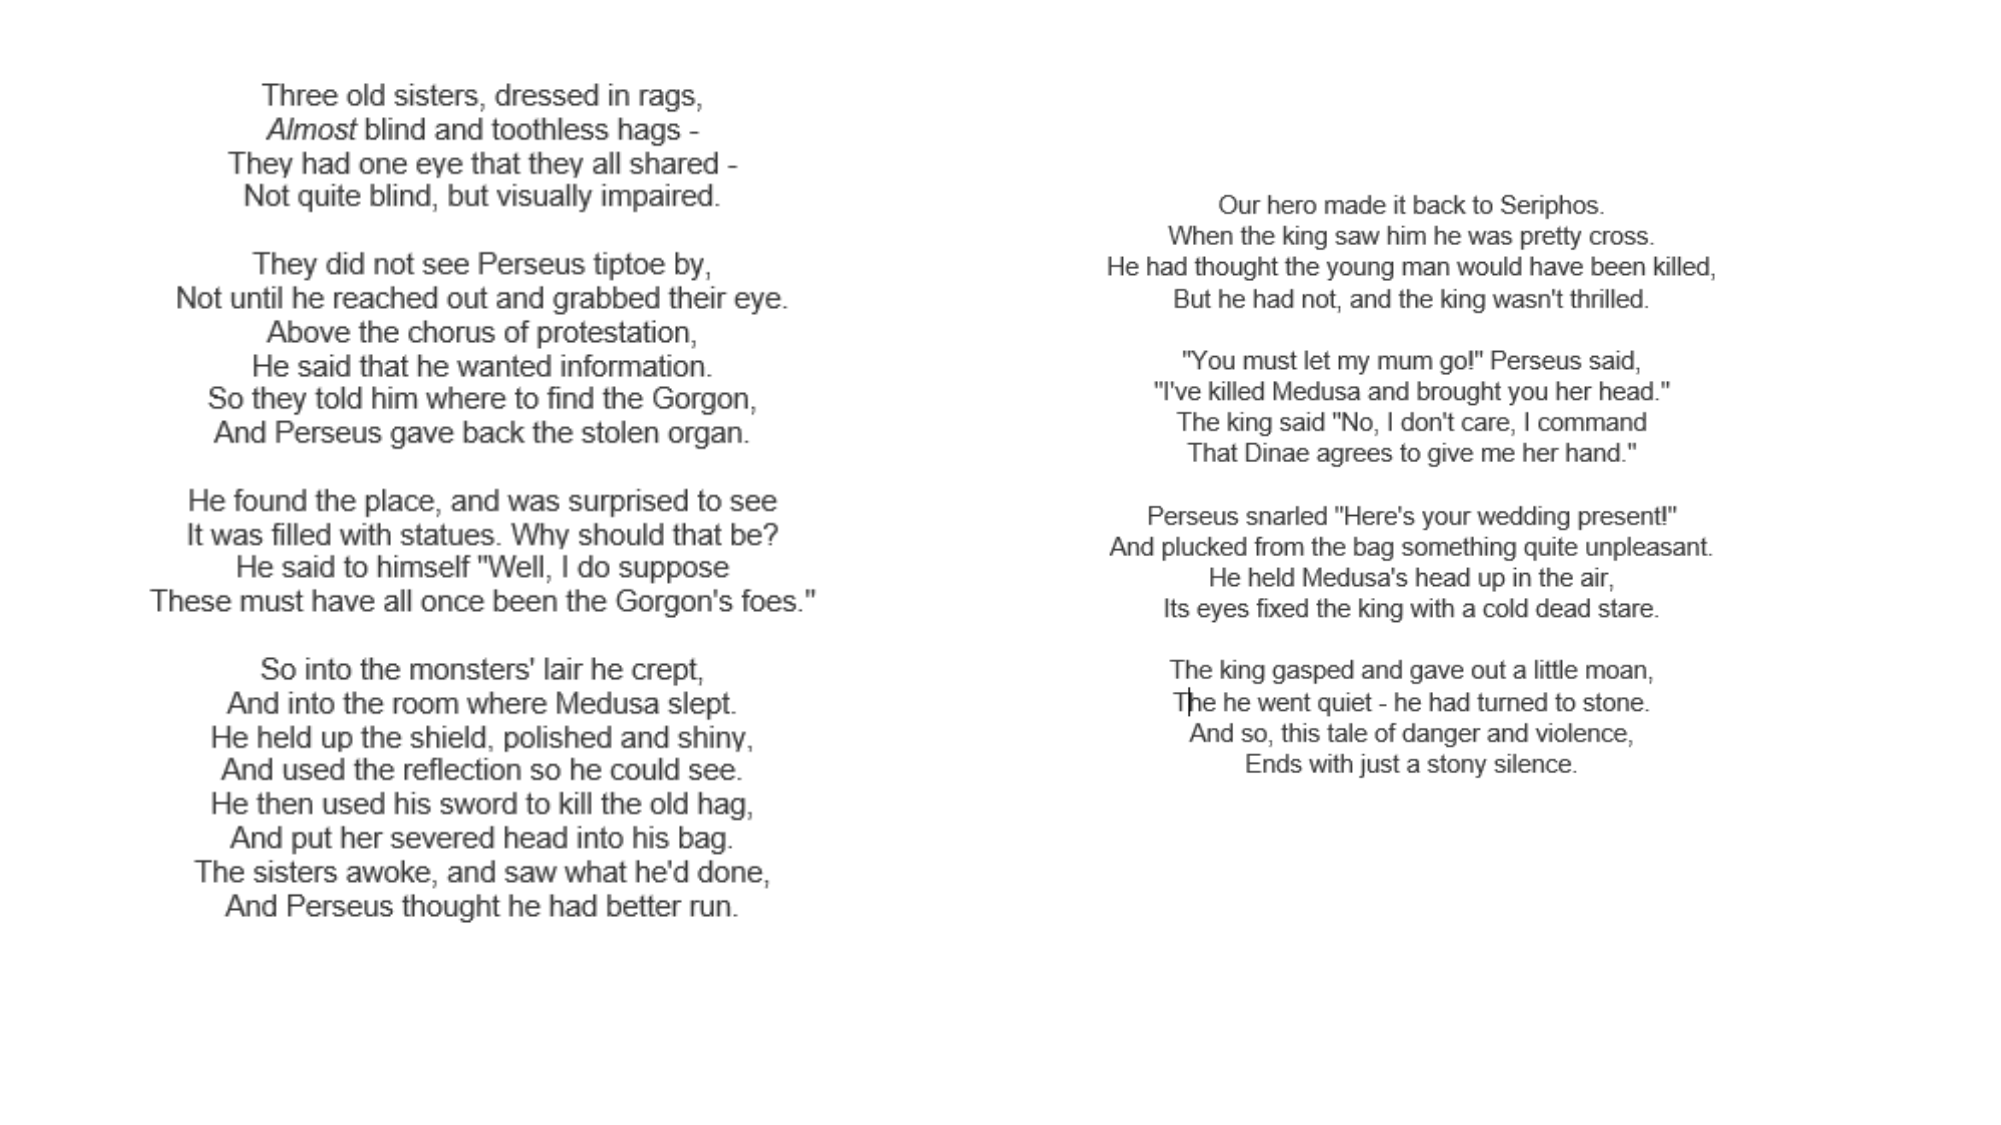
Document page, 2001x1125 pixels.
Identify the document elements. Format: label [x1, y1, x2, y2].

picture [112, 64, 955, 943]
picture [1052, 192, 1790, 838]
